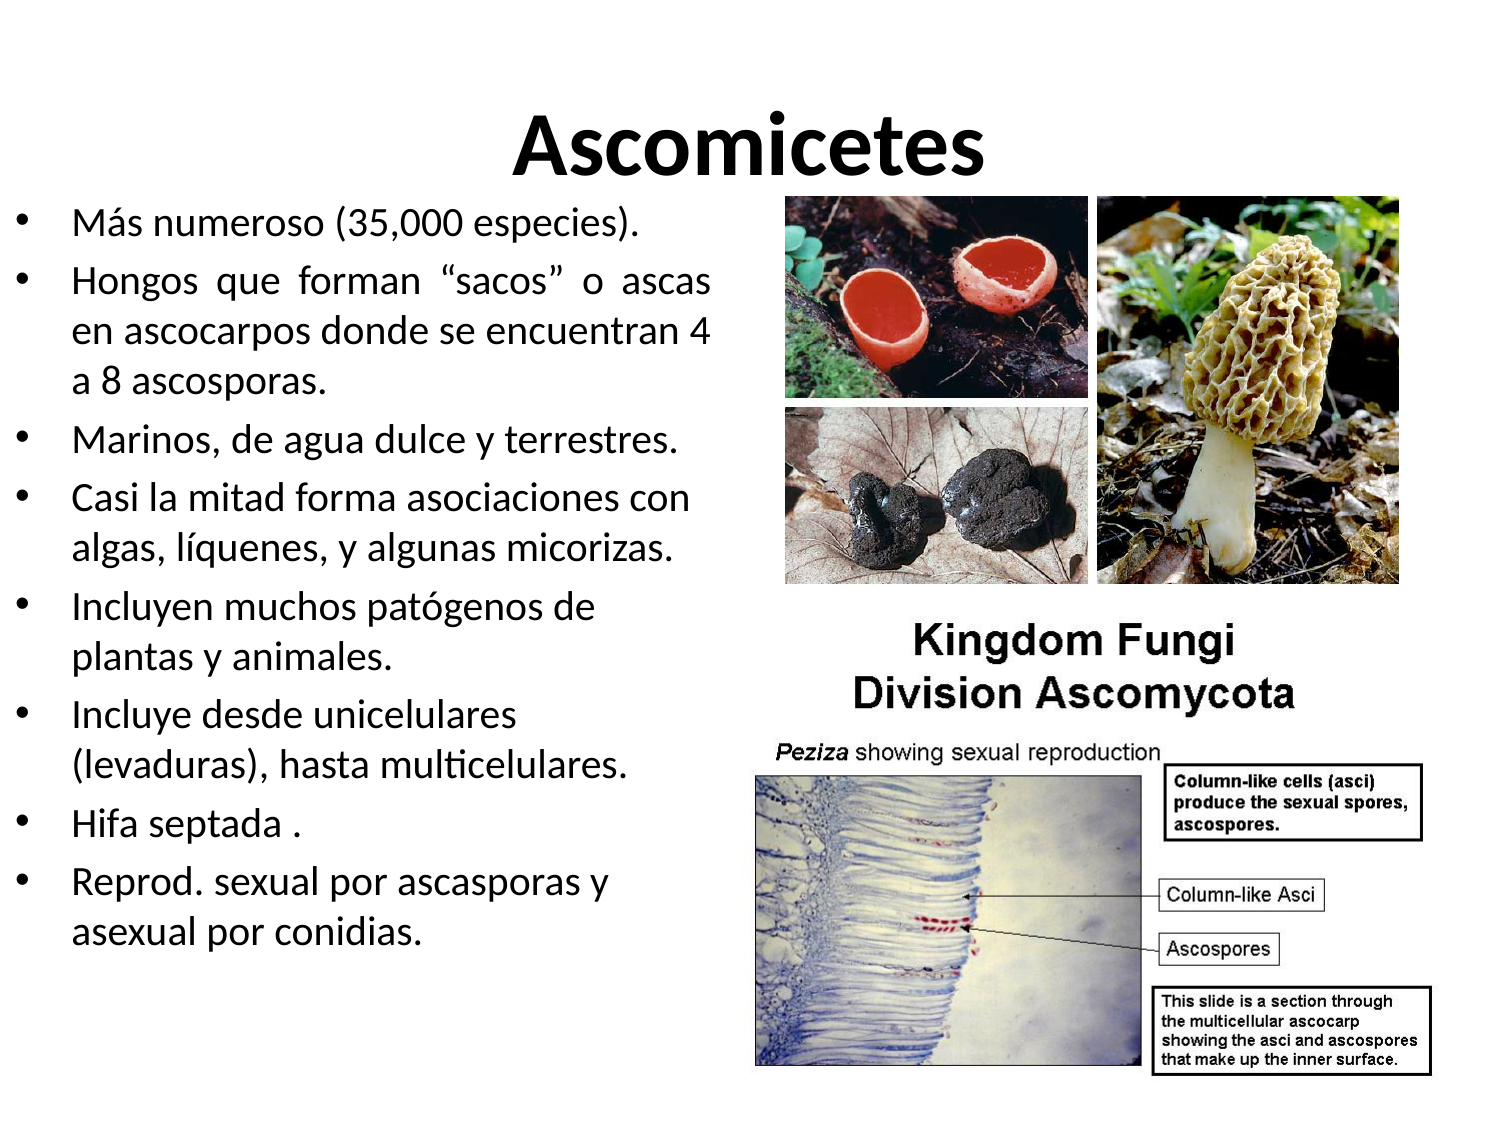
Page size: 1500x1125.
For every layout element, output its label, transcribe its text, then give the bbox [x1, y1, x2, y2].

list Más numeroso (35,000 especies). Hongos que forman “sacos” o ascas en ascocarpos donde se encuentran 4 a 8 ascosporas. Marinos, de agua dulce y terrestres. Casi la mitad forma asociaciones con algas, líquenes, y algunas micorizas. Incluyen muchos patógenos de plantas y animales. Incluye desde unicelulares (levaduras), hasta multicelulares. Hifa septada . Reprod. sexual por ascasporas y asexual por conidias. [0, 186, 727, 1012]
picture [726, 196, 1447, 1125]
title Ascomicetes [75, 45, 1425, 233]
